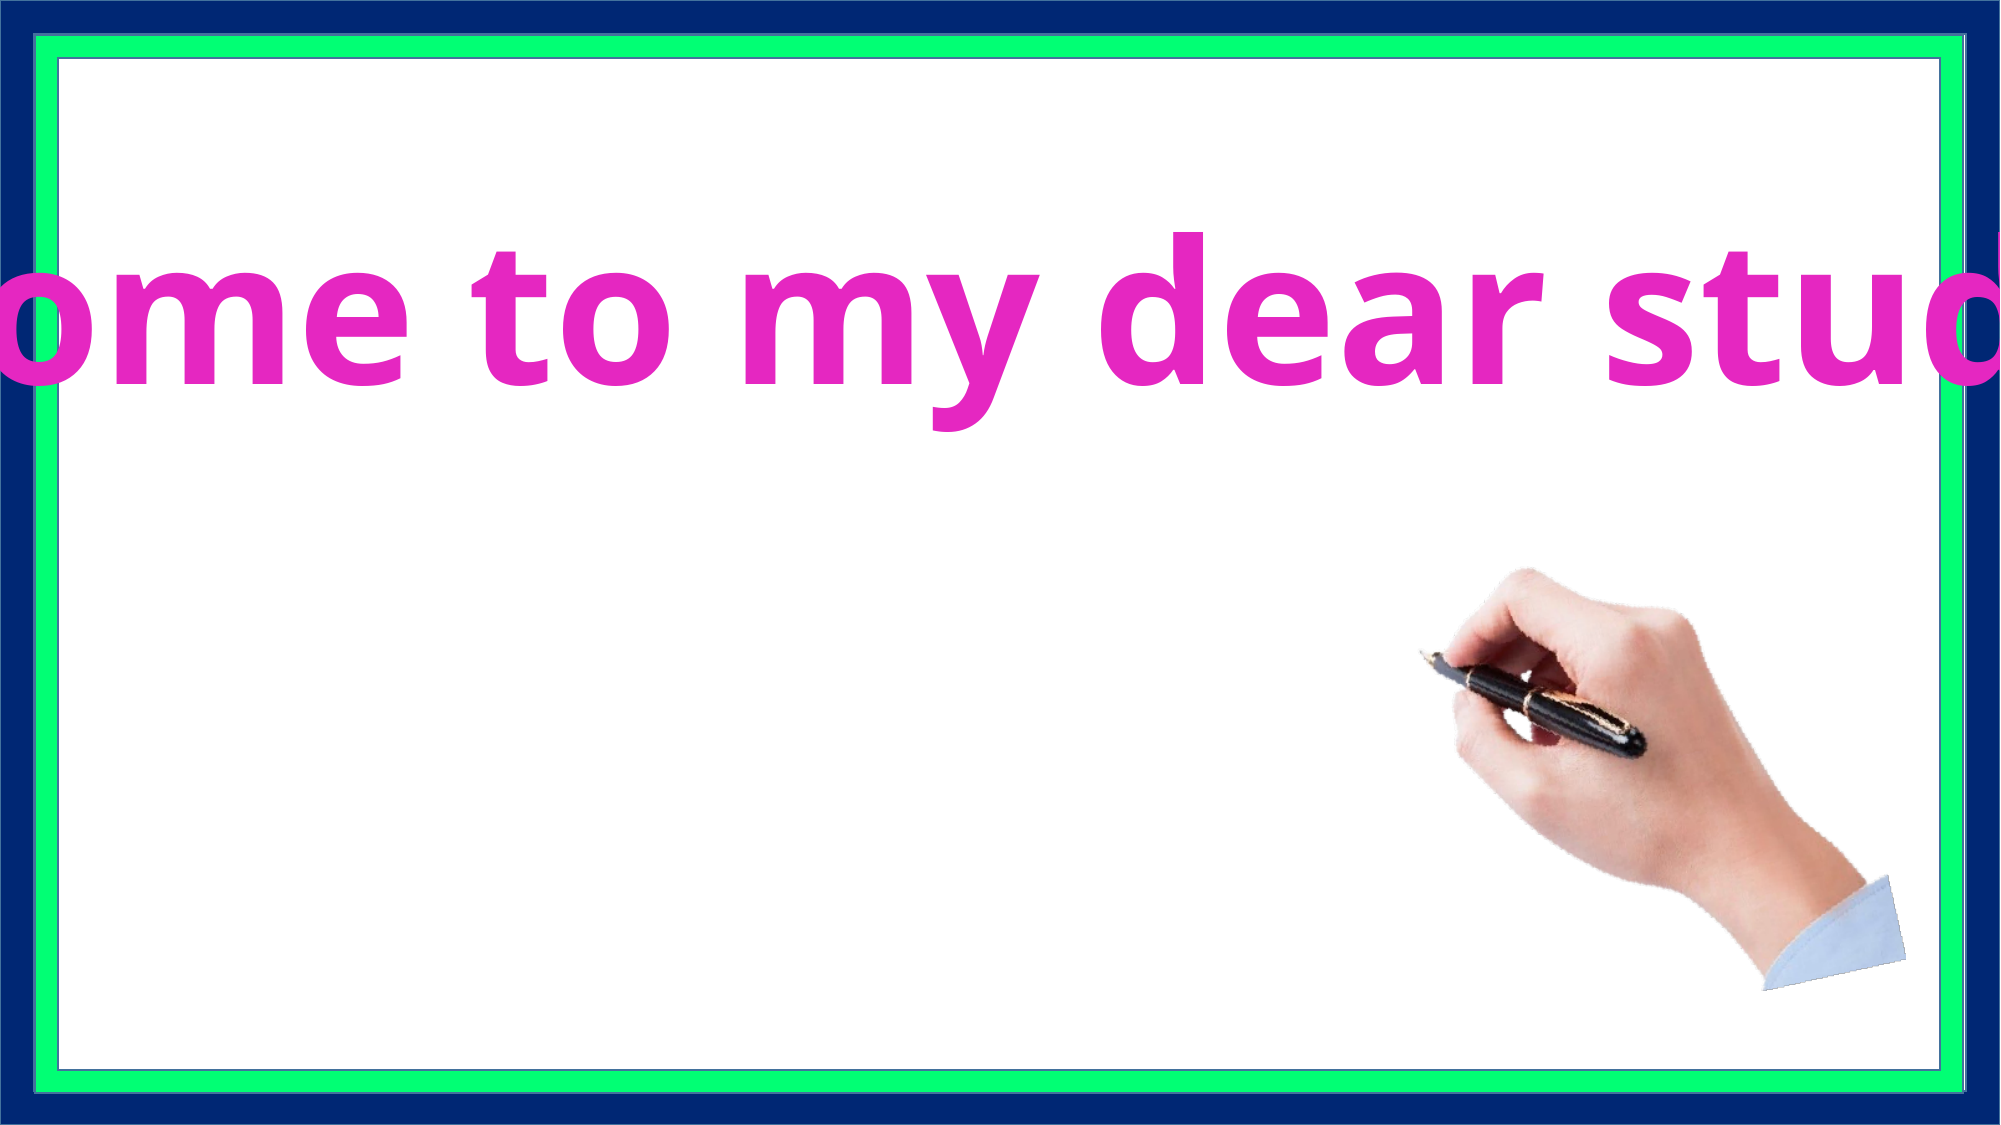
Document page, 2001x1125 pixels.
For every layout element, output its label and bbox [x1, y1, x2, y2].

text_box [0, 0, 2000, 1125]
picture [1224, 413, 1845, 1034]
